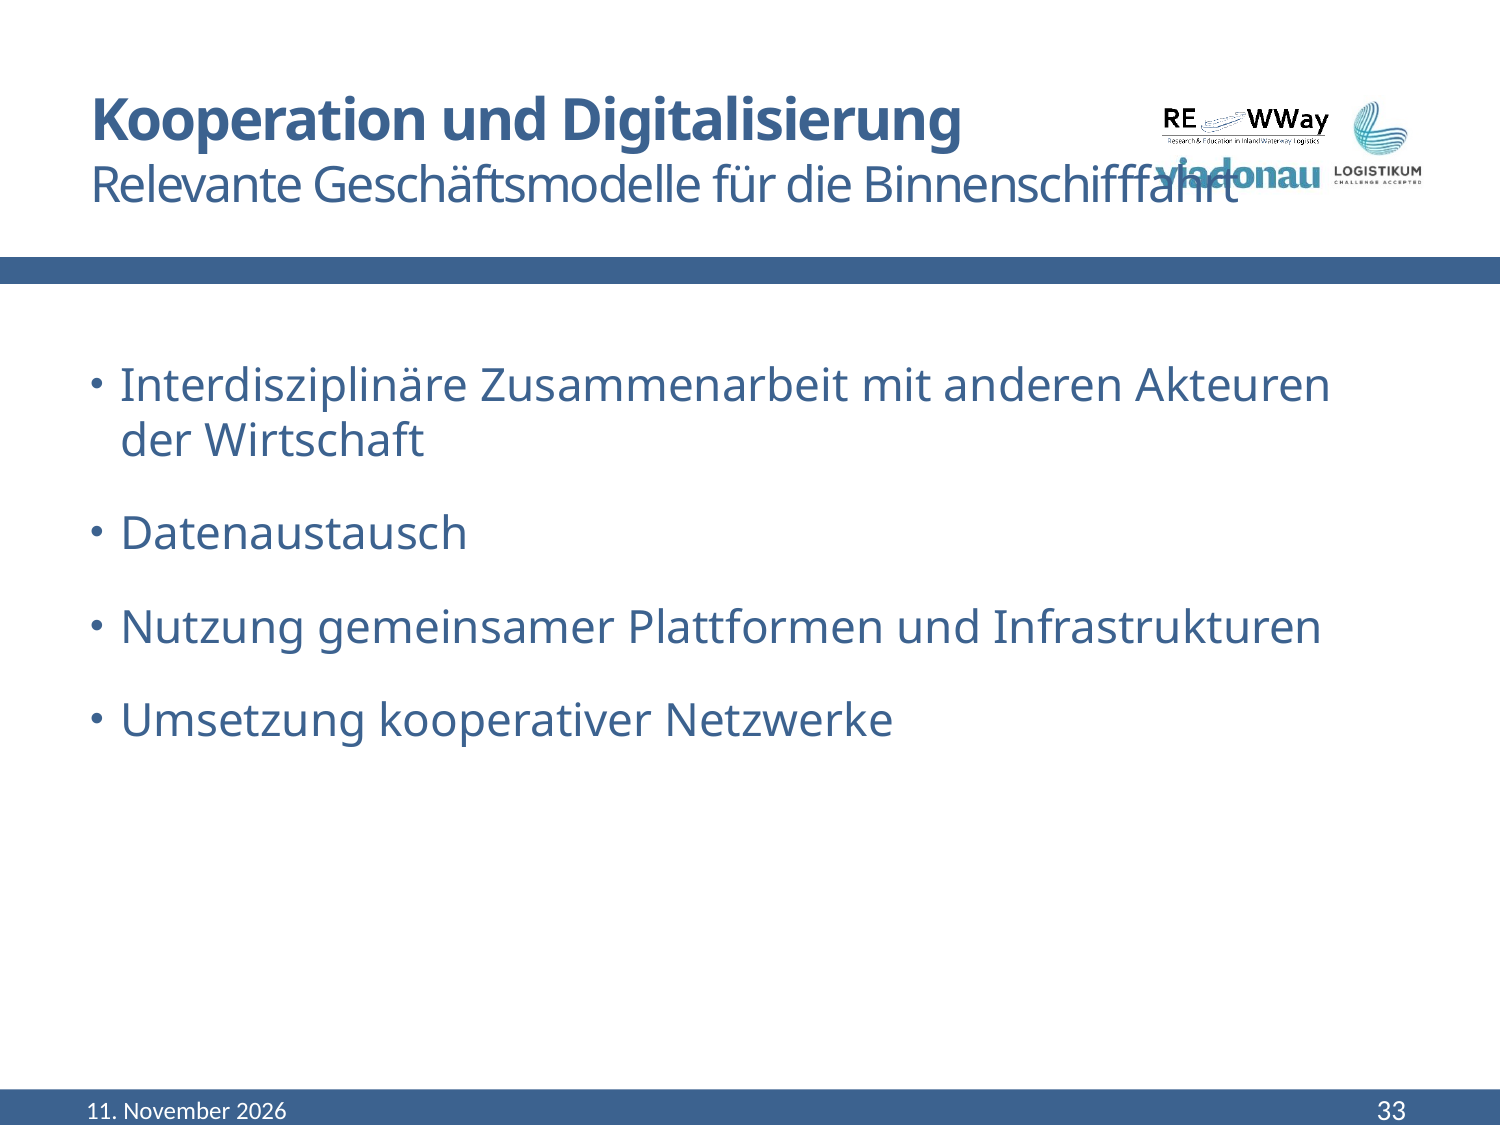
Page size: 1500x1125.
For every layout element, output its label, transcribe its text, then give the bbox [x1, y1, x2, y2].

slide_number Dezember 18 [71, 1082, 547, 1125]
picture [1341, 95, 1425, 190]
slide_number 33 [1246, 1082, 1422, 1125]
list Interdisziplinäre Zusammenarbeit mit anderen Akteuren der Wirtschaft Datenaustausch Nutzung gemeinsamer Plattformen und Infrastrukturen Umsetzung kooperativer Netzwerke [75, 278, 1425, 1063]
title Kooperation und Digitalisierung Relevante Geschäftsmodelle für die Binnenschifffahrt [75, 66, 1341, 229]
